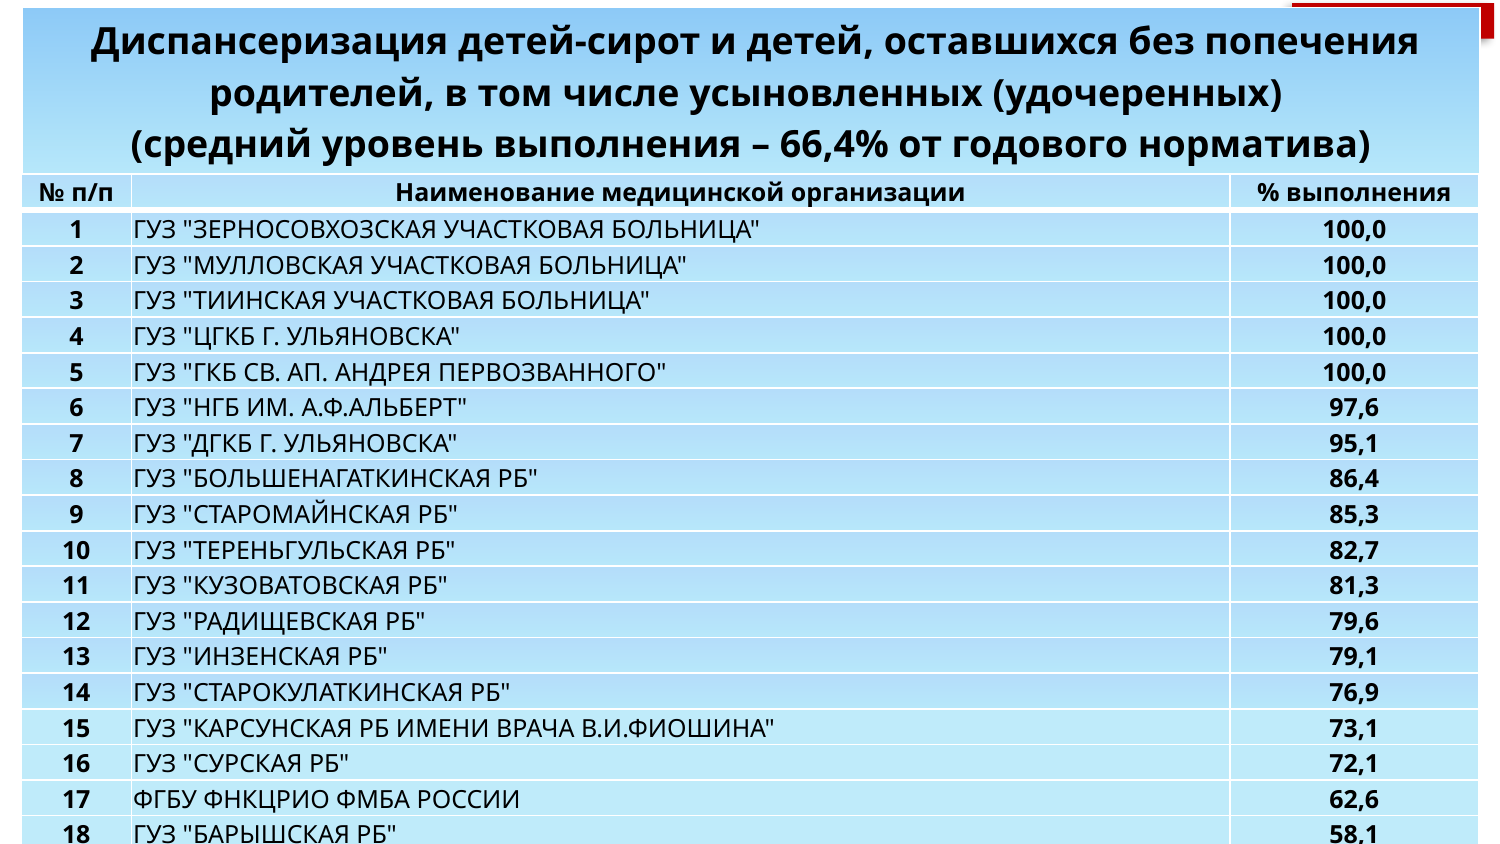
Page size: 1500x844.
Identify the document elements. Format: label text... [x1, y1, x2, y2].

table_cell ГУЗ "ТЕРЕНЬГУЛЬСКАЯ РБ" [132, 532, 1229, 565]
table_cell 8 [22, 460, 131, 494]
table_cell ГУЗ "ГКБ СВ. АП. АНДРЕЯ ПЕРВОЗВАННОГО" [132, 354, 1229, 387]
table_cell ГУЗ "СТАРОКУЛАТКИНСКАЯ РБ" [132, 674, 1229, 708]
table_cell 4 [22, 318, 131, 352]
table_cell 85,3 [1231, 496, 1478, 530]
table_cell ГУЗ "МУЛЛОВСКАЯ УЧАСТКОВАЯ БОЛЬНИЦА" [132, 247, 1229, 281]
table_cell 73,1 [1231, 710, 1478, 744]
table_cell 97,6 [1231, 389, 1478, 423]
table_cell 11 [22, 567, 131, 601]
table_header № п/п [22, 175, 131, 207]
table_cell 62,6 [1231, 781, 1478, 815]
table_cell 100,0 [1231, 318, 1478, 352]
table_cell 79,6 [1231, 603, 1478, 637]
table_cell 82,7 [1231, 532, 1478, 565]
table_cell ГУЗ "ЦГКБ Г. УЛЬЯНОВСКА" [132, 318, 1229, 352]
table_cell 5 [22, 354, 131, 387]
table_cell 13 [22, 638, 131, 672]
table_cell ГУЗ "ЗЕРНОСОВХОЗСКАЯ УЧАСТКОВАЯ БОЛЬНИЦА" [132, 213, 1229, 245]
table_header Диспансеризация детей-сирот и детей, оставшихся без попечения родителей, в том числе усыновленных (удочеренных) (средний уровень выполнения – 66,4% от годового норматива) [23, 8, 1479, 173]
table_cell 76,9 [1231, 674, 1478, 708]
table_cell ГУЗ "БАРЫШСКАЯ РБ" [132, 816, 1229, 844]
table_cell 17 [22, 781, 131, 815]
table_cell ГУЗ "ДГКБ Г. УЛЬЯНОВСКА" [132, 425, 1229, 459]
table_cell ГУЗ "КАРСУНСКАЯ РБ ИМЕНИ ВРАЧА В.И.ФИОШИНА" [132, 710, 1229, 744]
table_cell ГУЗ "КУЗОВАТОВСКАЯ РБ" [132, 567, 1229, 601]
table_cell ФГБУ ФНКЦРИО ФМБА РОССИИ [132, 781, 1229, 815]
table_cell 100,0 [1231, 282, 1478, 316]
table_cell 72,1 [1231, 745, 1478, 779]
table_cell ГУЗ "ИНЗЕНСКАЯ РБ" [132, 638, 1229, 672]
table_cell 79,1 [1231, 638, 1478, 672]
table_header % выполнения [1231, 175, 1478, 207]
table_header Наименование медицинской организации [132, 175, 1229, 207]
table_cell ГУЗ "РАДИЩЕВСКАЯ РБ" [132, 603, 1229, 637]
table_cell ГУЗ "СУРСКАЯ РБ" [132, 745, 1229, 779]
table_cell 9 [22, 496, 131, 530]
table_cell 58,1 [1231, 816, 1478, 844]
table_cell 86,4 [1231, 460, 1478, 494]
table_cell 100,0 [1231, 213, 1478, 245]
table_cell ГУЗ "ТИИНСКАЯ УЧАСТКОВАЯ БОЛЬНИЦА" [132, 282, 1229, 316]
table_cell 100,0 [1231, 247, 1478, 281]
table_cell 10 [22, 532, 131, 565]
table_cell 18 [22, 816, 131, 844]
table_cell 1 [22, 213, 131, 245]
table_cell ГУЗ "БОЛЬШЕНАГАТКИНСКАЯ РБ" [132, 460, 1229, 494]
table_cell 6 [22, 389, 131, 423]
table_cell 2 [22, 247, 131, 281]
table_cell 100,0 [1231, 354, 1478, 387]
table_cell 7 [22, 425, 131, 459]
text_box ОМС [1290, 1, 1496, 40]
table_cell 3 [22, 282, 131, 316]
table_cell 95,1 [1231, 425, 1478, 459]
table_cell 81,3 [1231, 567, 1478, 601]
table_cell 14 [22, 674, 131, 708]
table_cell 16 [22, 745, 131, 779]
table_cell ГУЗ "СТАРОМАЙНСКАЯ РБ" [132, 496, 1229, 530]
table_cell 12 [22, 603, 131, 637]
table_cell ГУЗ "НГБ ИМ. А.Ф.АЛЬБЕРТ" [132, 389, 1229, 423]
table_cell 15 [22, 710, 131, 744]
